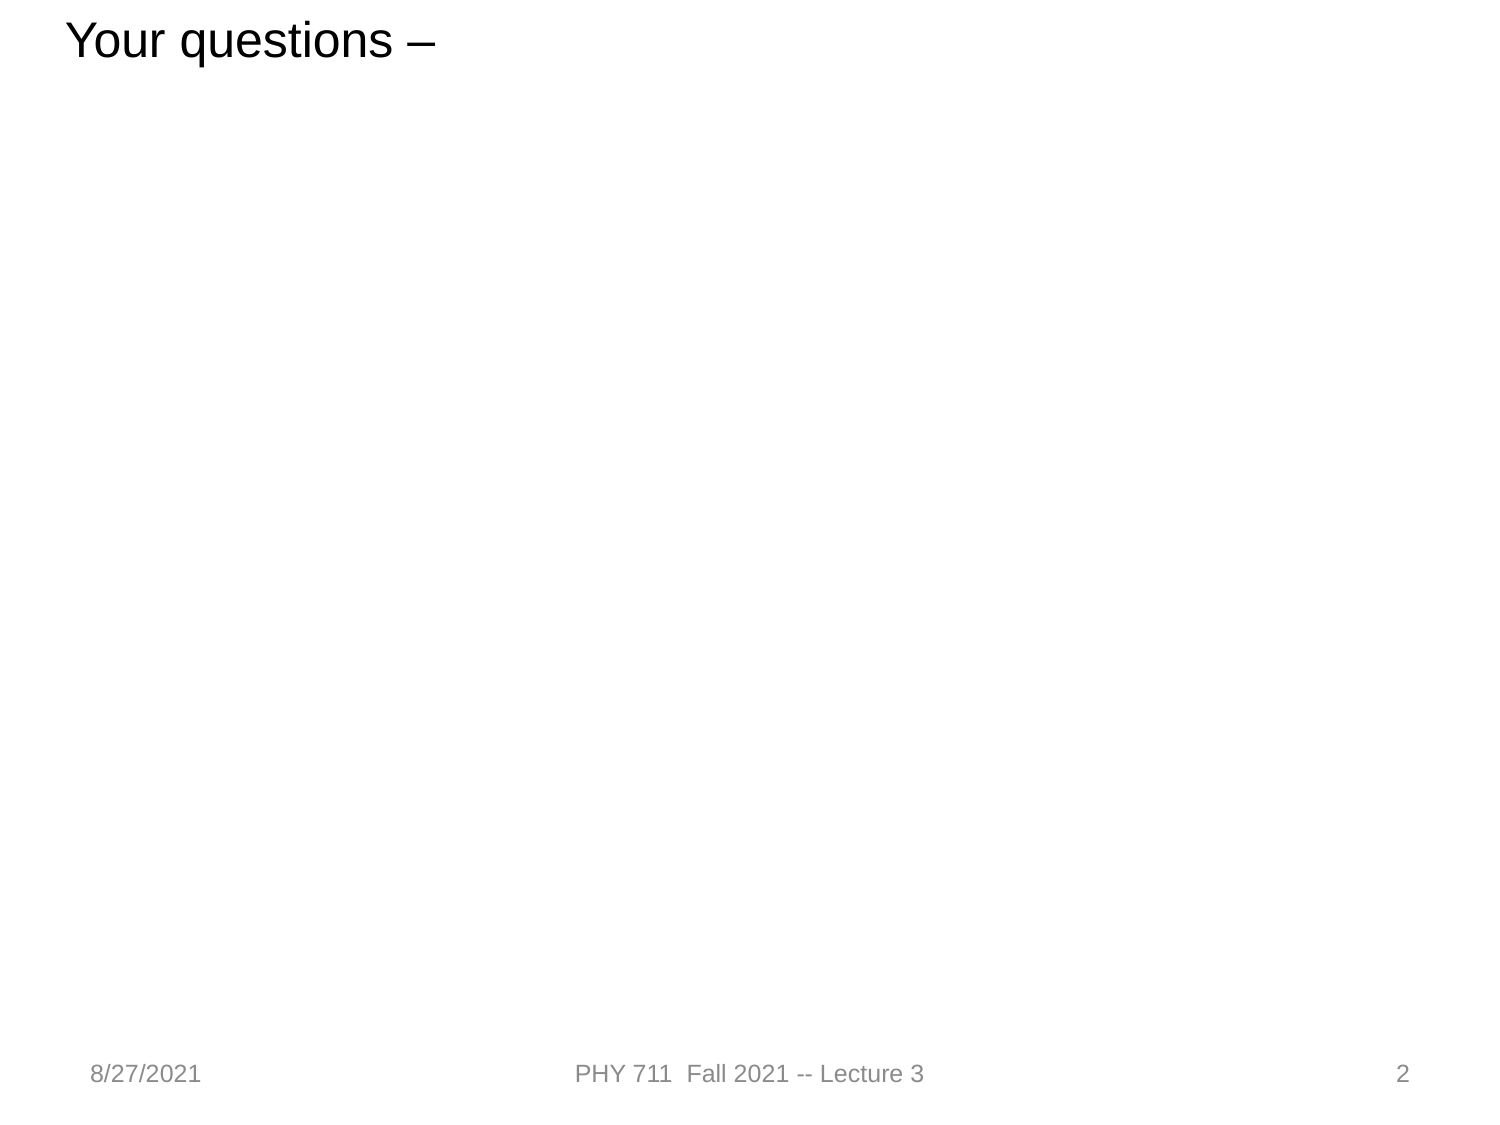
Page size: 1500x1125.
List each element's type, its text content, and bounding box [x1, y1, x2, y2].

slide_number 2 [1074, 1042, 1425, 1103]
footer PHY 711 Fall 2021 -- Lecture 3 [512, 1042, 988, 1103]
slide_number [75, 1042, 425, 1103]
text_box Your questions – [50, 0, 1450, 240]
